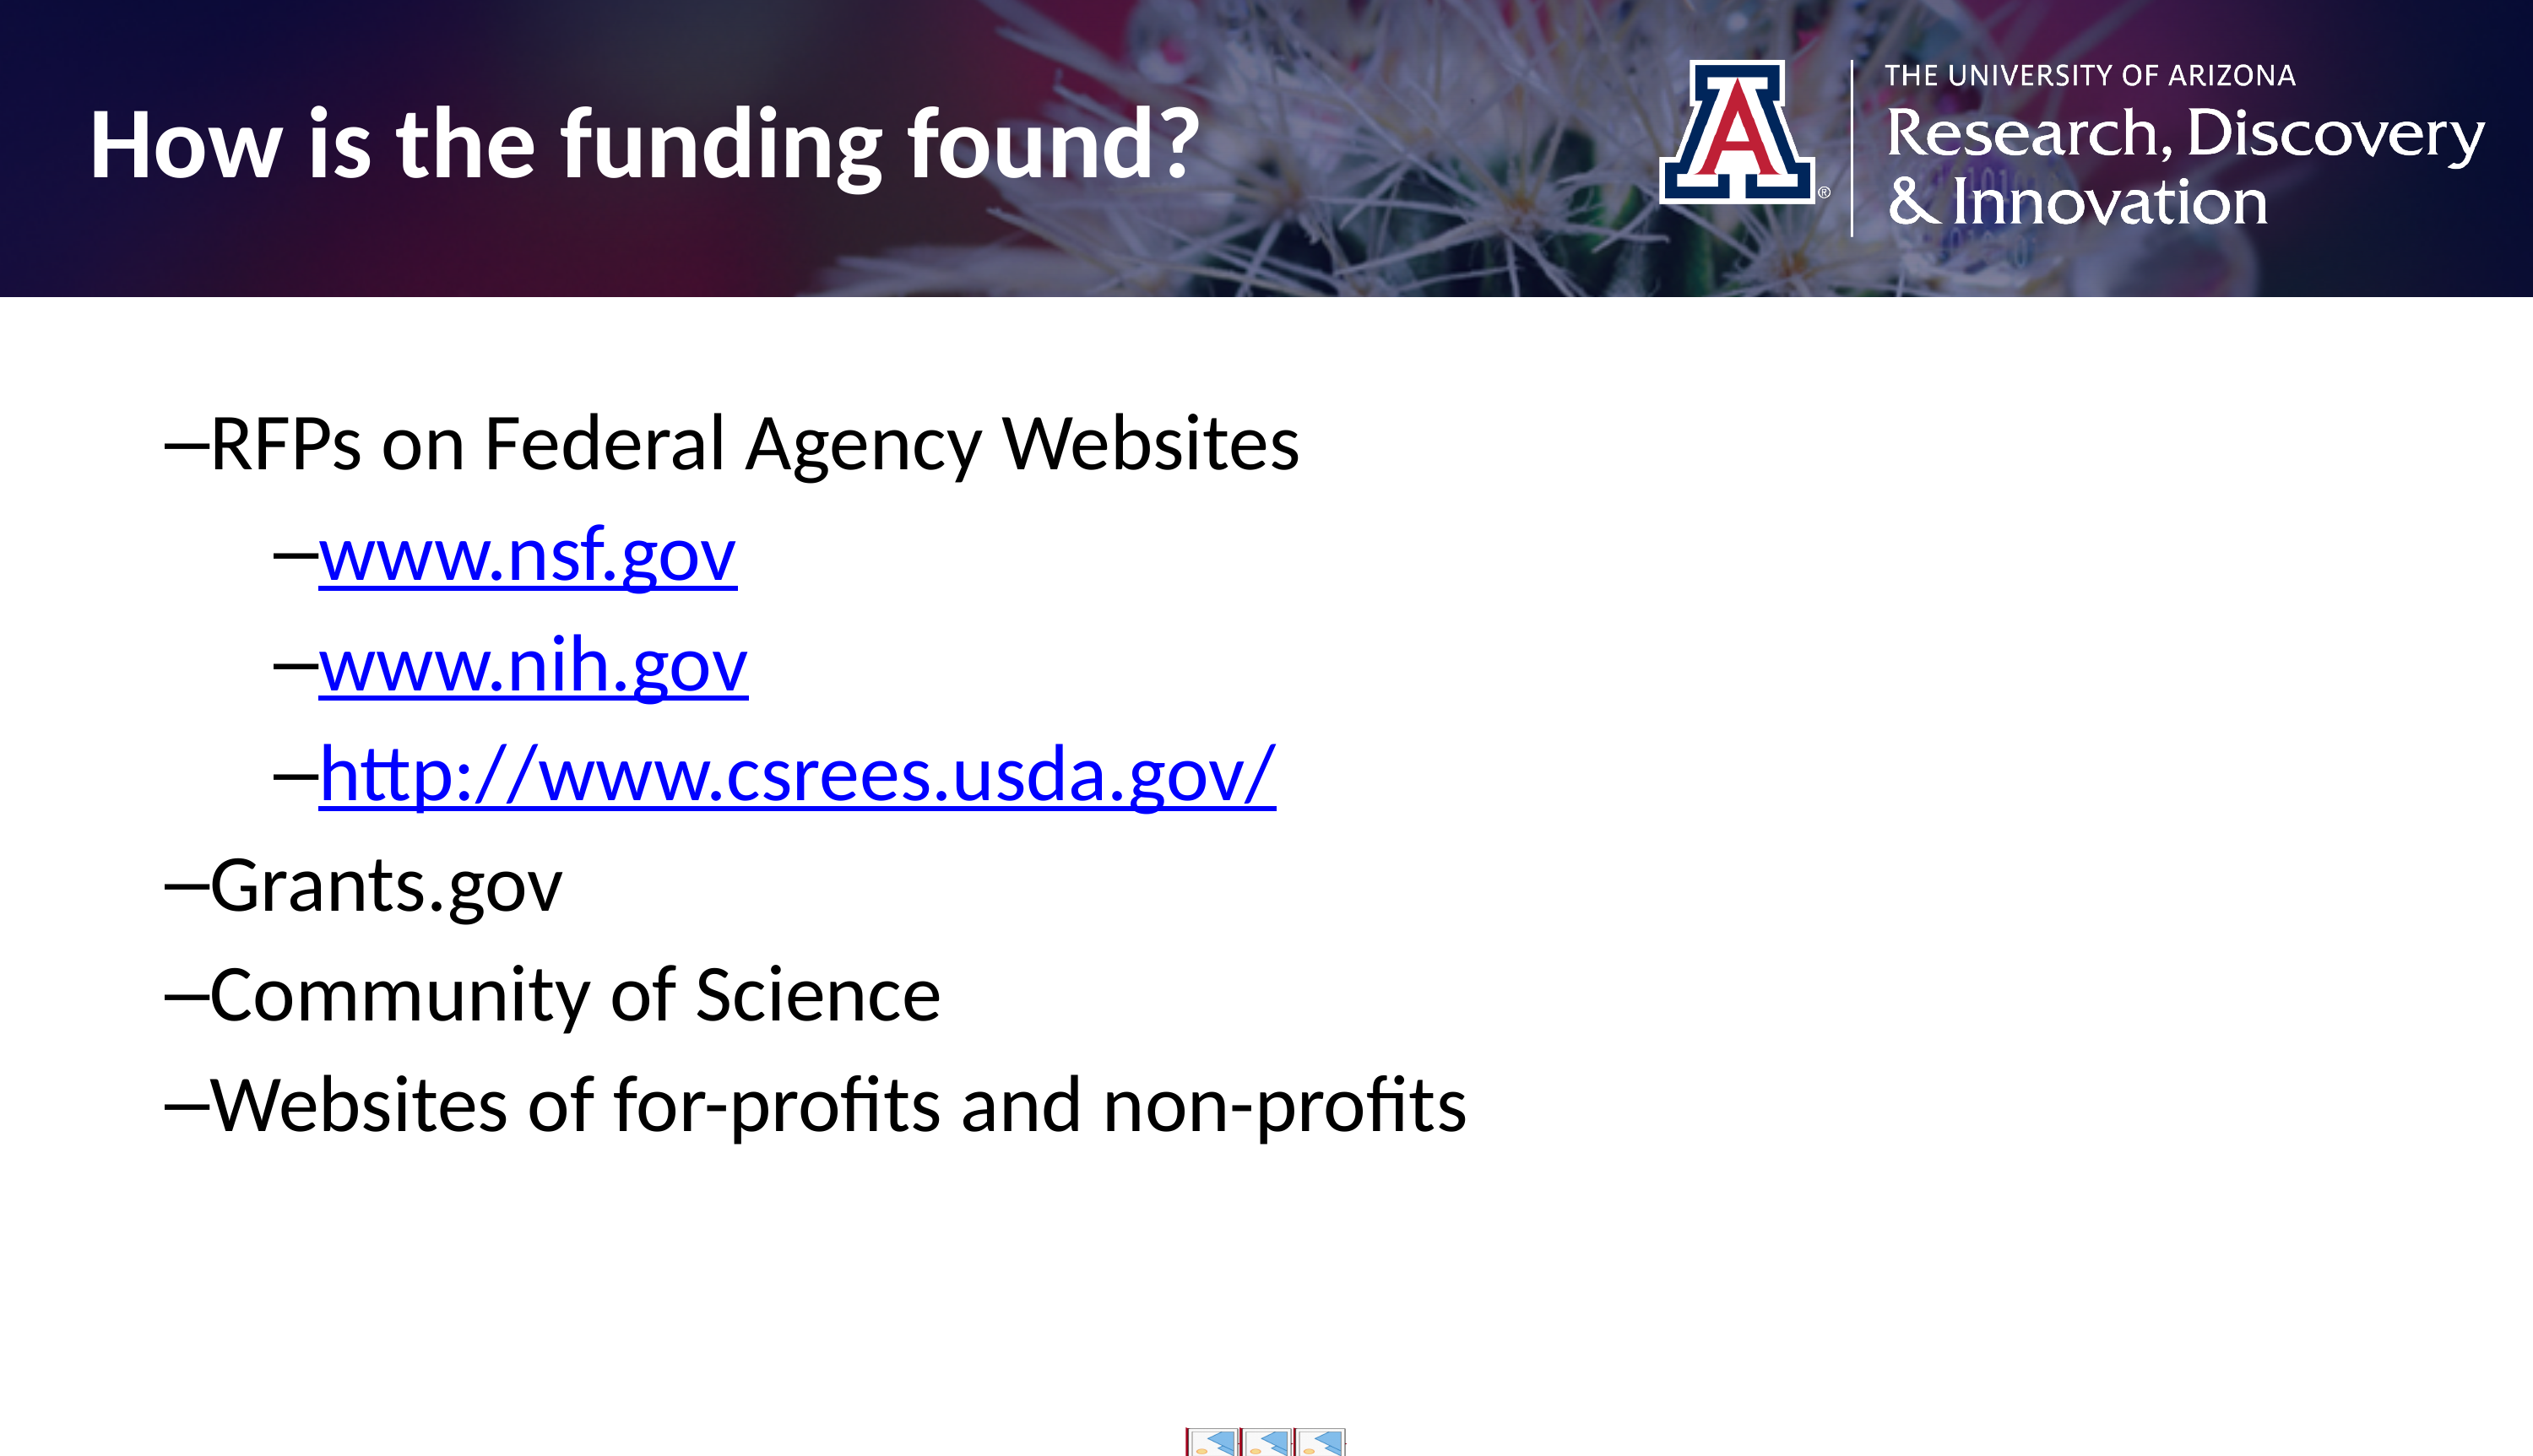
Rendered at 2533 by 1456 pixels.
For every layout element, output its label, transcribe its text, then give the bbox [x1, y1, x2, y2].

list RFPs on Federal Agency Websites www.nsf.gov www.nih.gov http://www.csrees.usda.gov/ Grants.gov Community of Science Websites of for-profits and non-profits [89, 393, 2450, 1330]
picture [0, 0, 2533, 297]
picture [1185, 1416, 1348, 1456]
list How is the funding found? [89, 97, 1716, 199]
